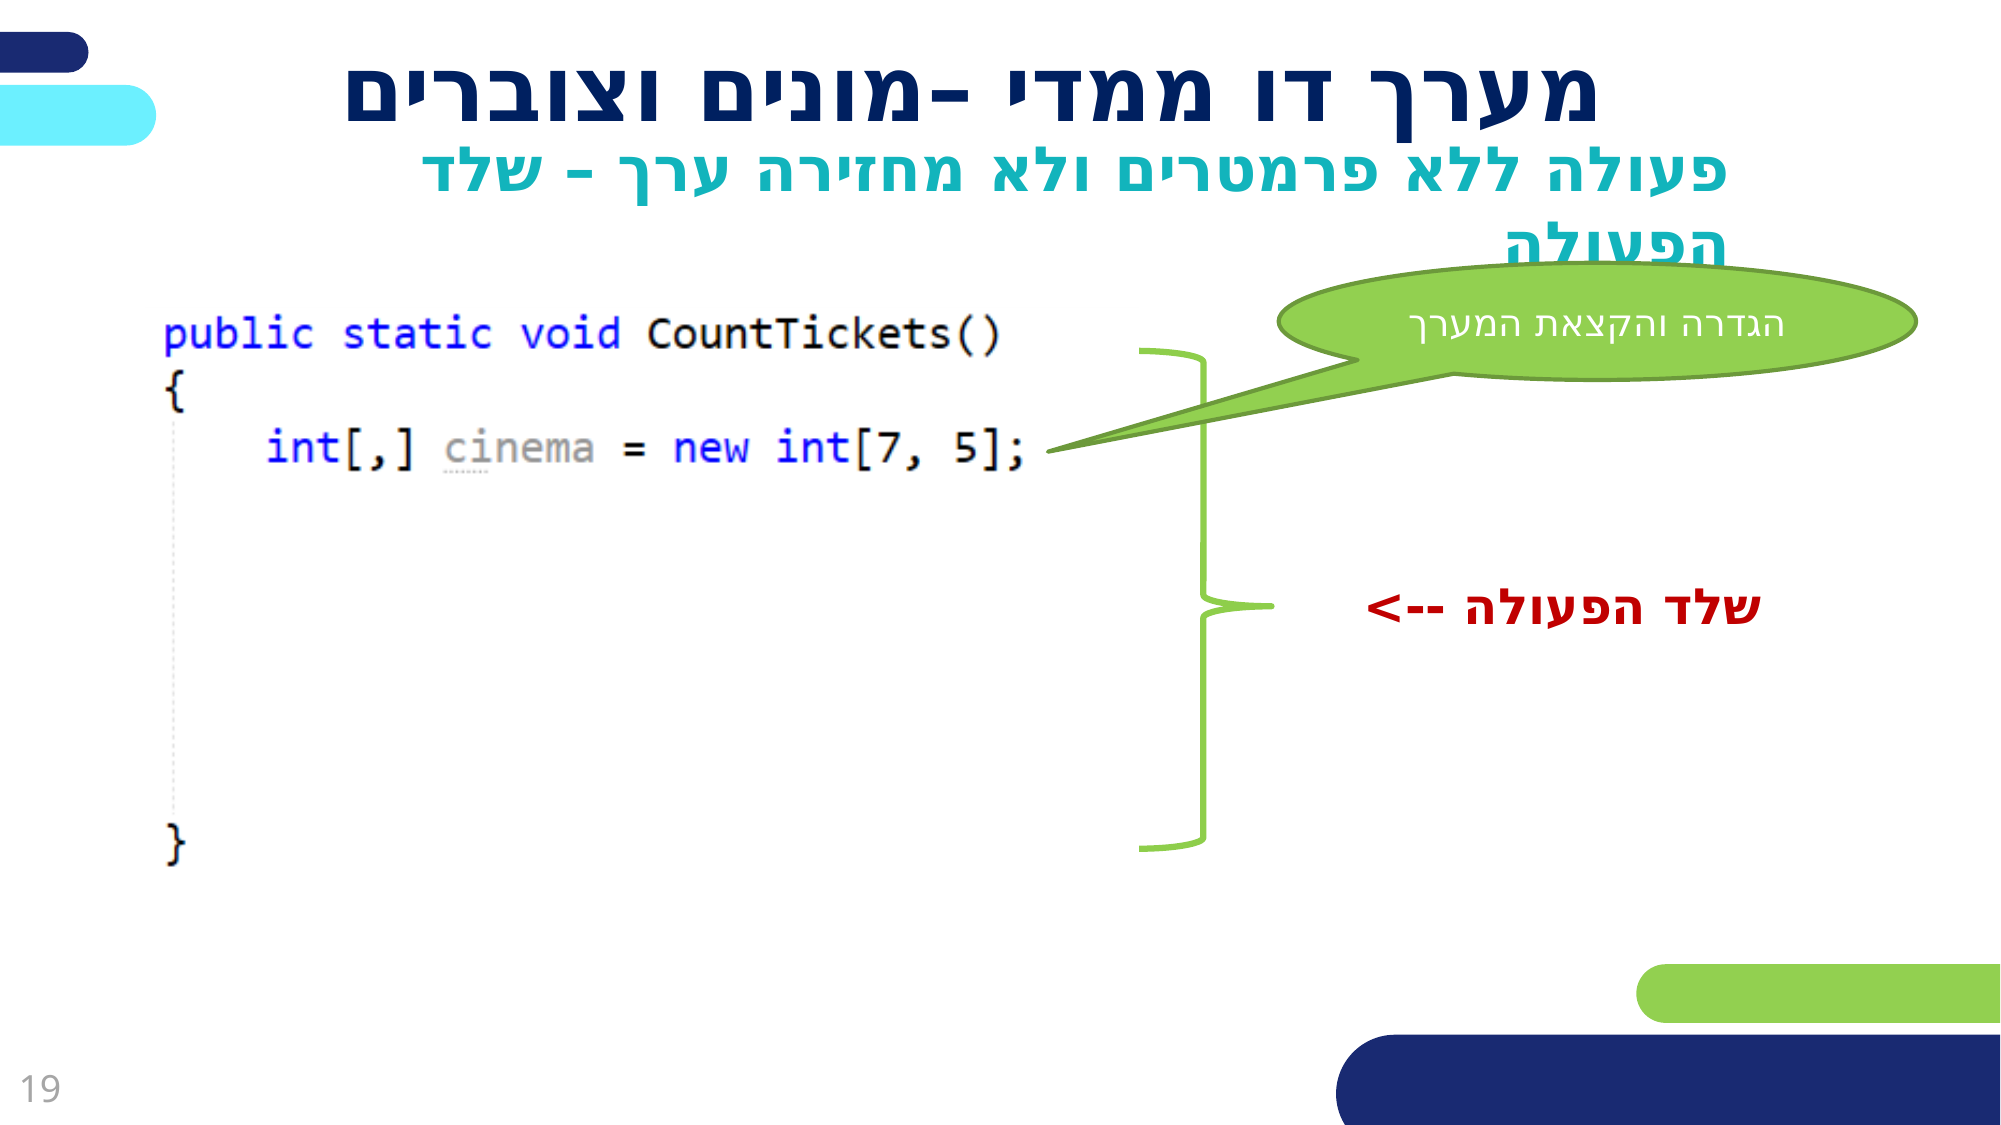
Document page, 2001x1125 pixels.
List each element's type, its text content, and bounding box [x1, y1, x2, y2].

text_box [1144, 350, 1205, 420]
text_box שלד הפעולה --> [1282, 567, 1777, 643]
text_box הגדרה והקצאת המערך [1144, 260, 1919, 436]
text_box [1144, 424, 1273, 850]
list פעולה ללא פרמטרים ולא מחזירה ערך – שלד הפעולה [168, 168, 1777, 239]
picture [145, 306, 1139, 899]
title מערך דו ממדי –מונים וצוברים [168, 25, 1777, 144]
